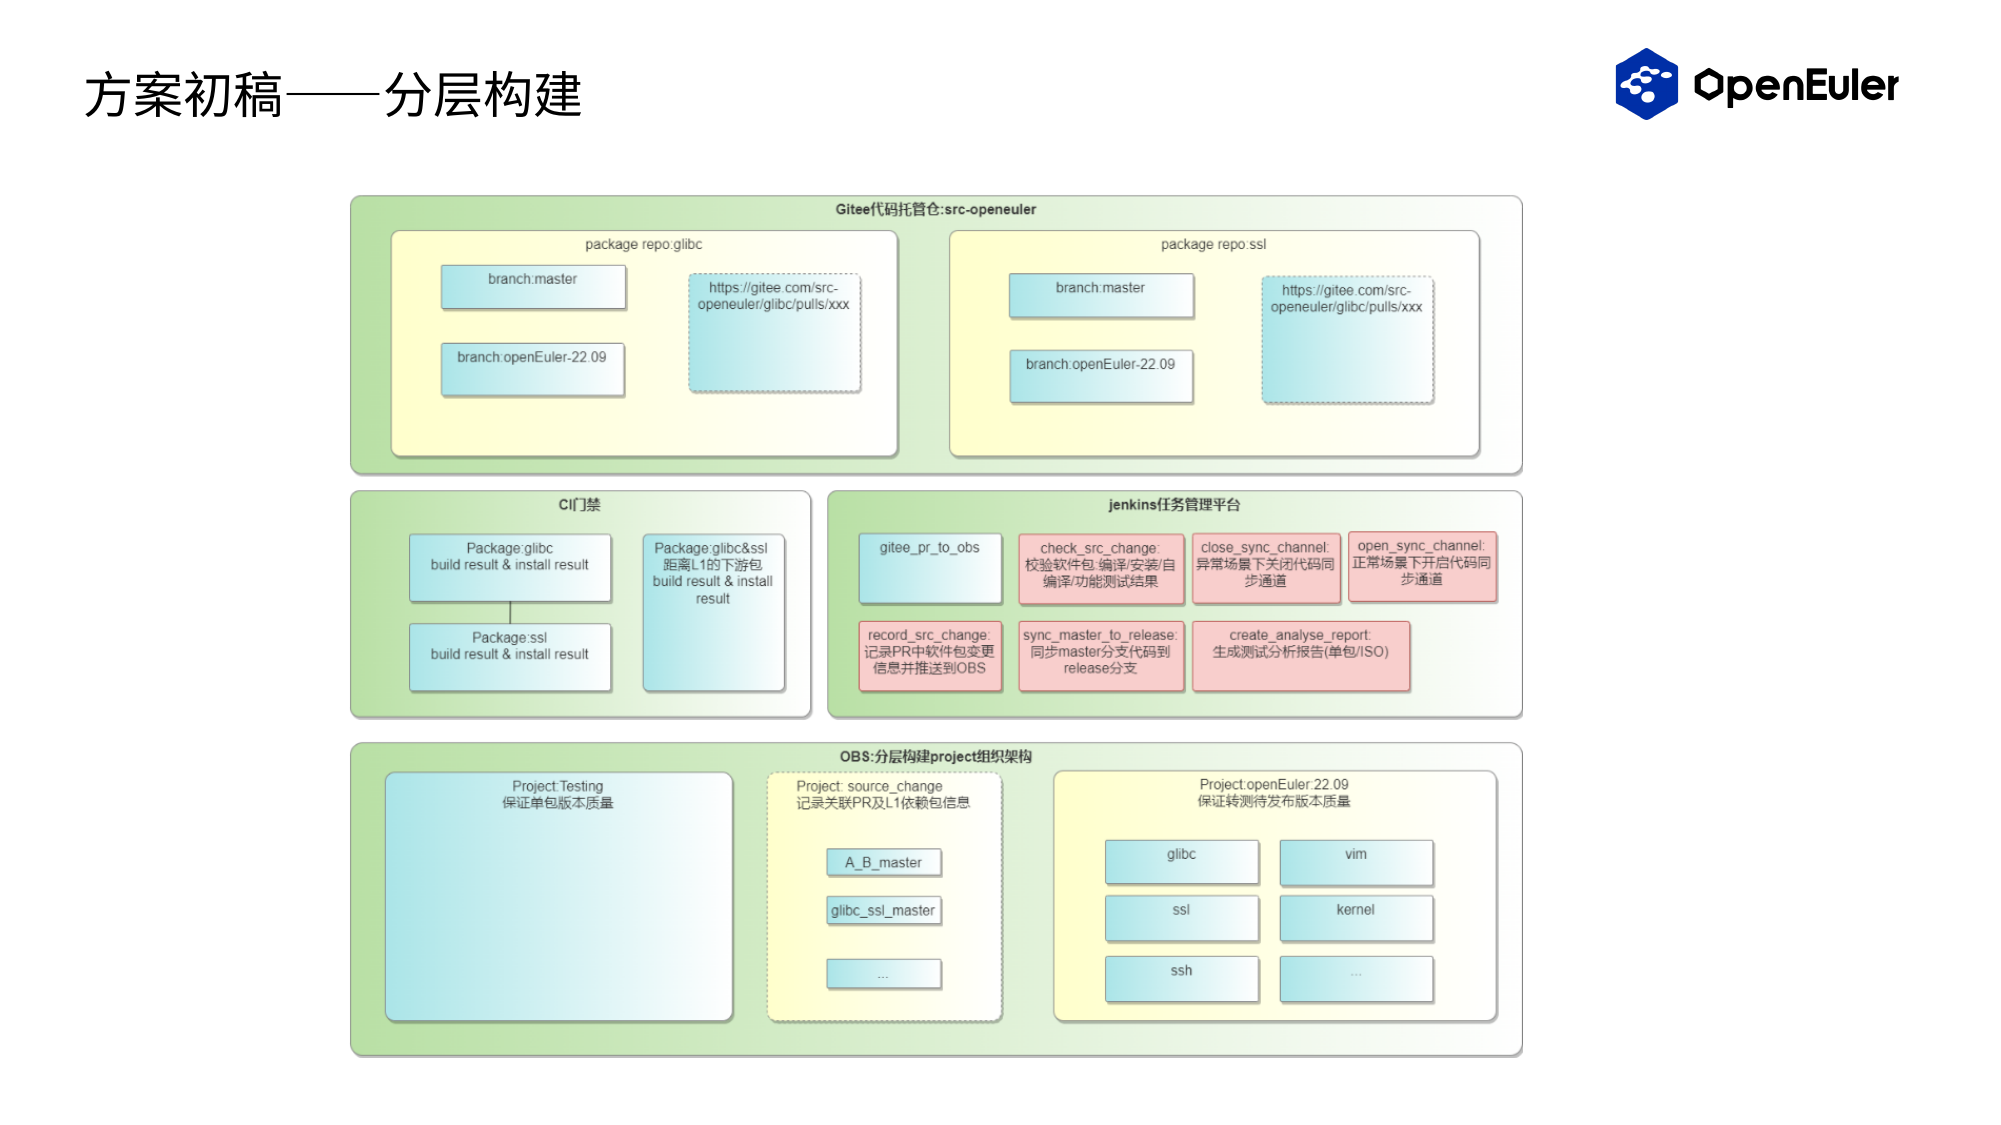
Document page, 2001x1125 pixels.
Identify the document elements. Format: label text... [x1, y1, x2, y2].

title 方案初稿——分层构建 [67, 62, 1645, 133]
picture [348, 189, 1523, 1058]
